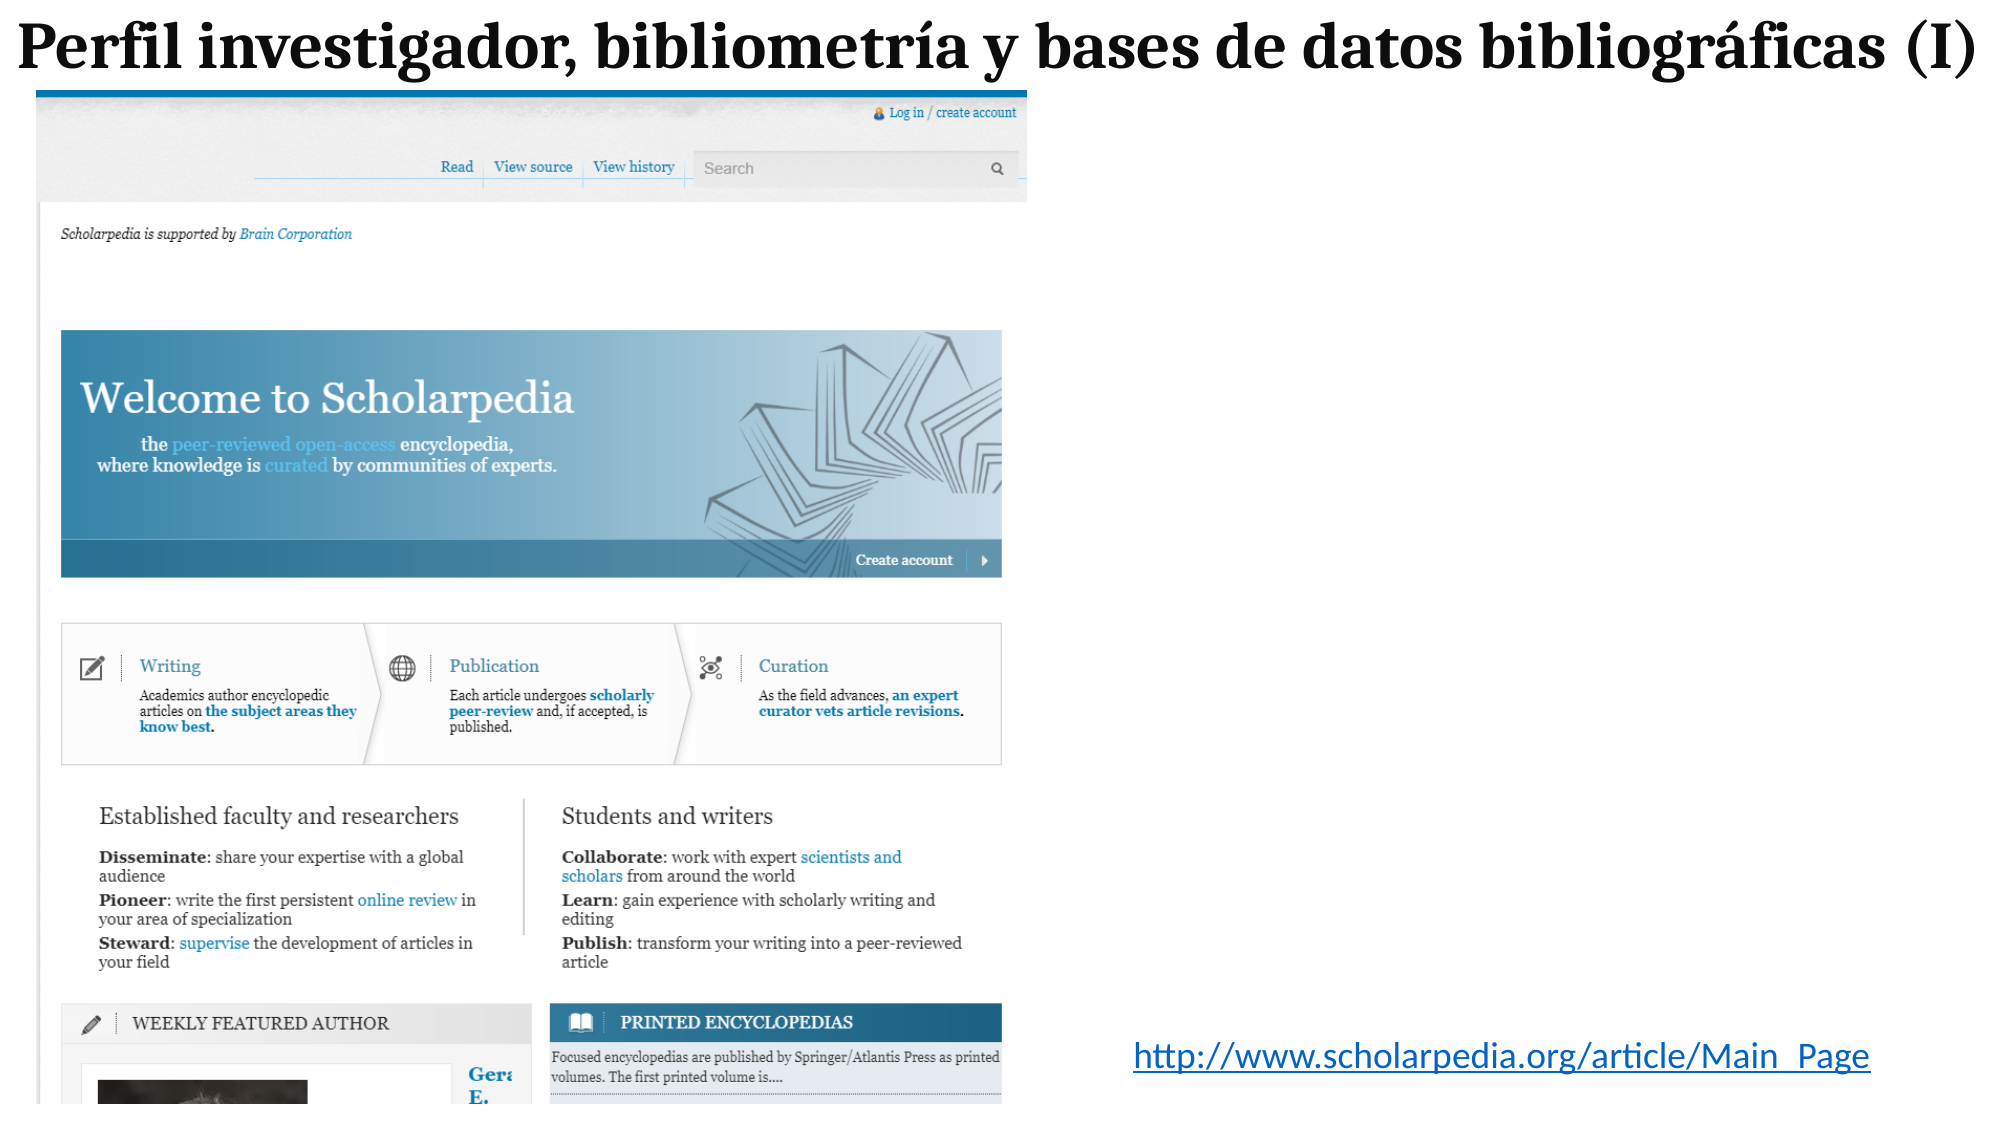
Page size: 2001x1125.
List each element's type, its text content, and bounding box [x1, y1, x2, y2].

title Perfil investigador, bibliometría y bases de datos bibliográficas (I) [0, 0, 2000, 91]
picture [36, 98, 1027, 1104]
text_box http://www.scholarpedia.org/article/Main_Page [1118, 1023, 1886, 1084]
